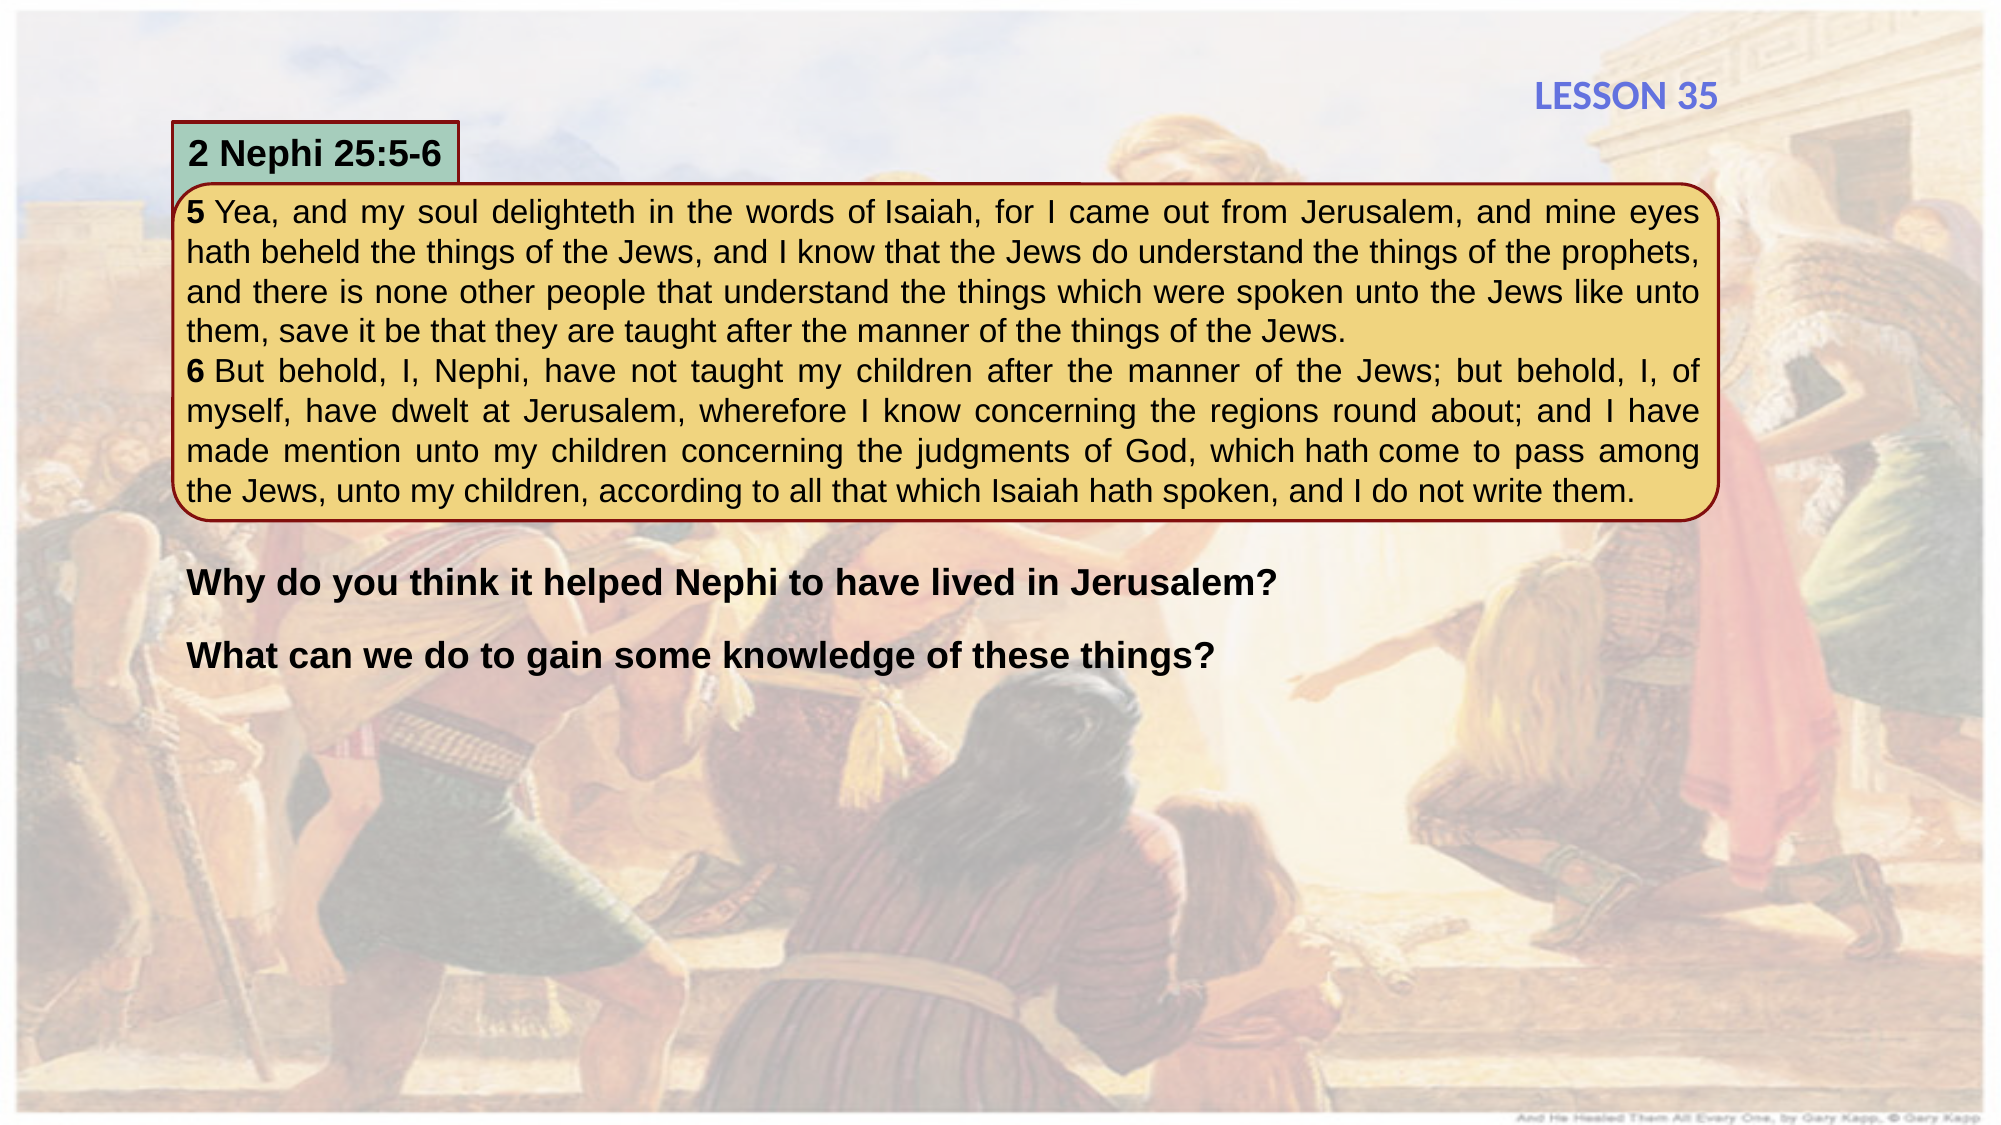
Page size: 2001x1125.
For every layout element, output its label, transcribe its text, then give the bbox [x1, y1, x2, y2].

text_box Why do you think it helped Nephi to have lived in Jerusalem? [171, 550, 1346, 611]
text_box LESSON 35 [1519, 60, 1829, 183]
text_box 2 Nephi 25:5-6 [173, 121, 458, 182]
text_box [191, 517, 1700, 523]
text_box 5 Yea, and my soul delighteth in the words of Isaiah, for I came out from Jerusalem, and mine eyes hath beheld the things of the Jews, and I know that the Jews do understand the things of the prophets, and there is none other people that understand the things which were spoken unto the Jews like unto them, save it be that they are taught after the manner of the things of the Jews. 6 But behold, I, Nephi, have not taught my children after the manner of the Jews; but behold, I, of myself, have dwelt at Jerusalem, wherefore I know concerning the regions round about; and I have made mention unto my children concerning the judgments of God, which hath come to pass among the Jews, unto my children, according to all that which Isaiah hath spoken, and I do not write them. [171, 182, 1718, 517]
text_box What can we do to gain some knowledge of these things? [171, 623, 1292, 684]
